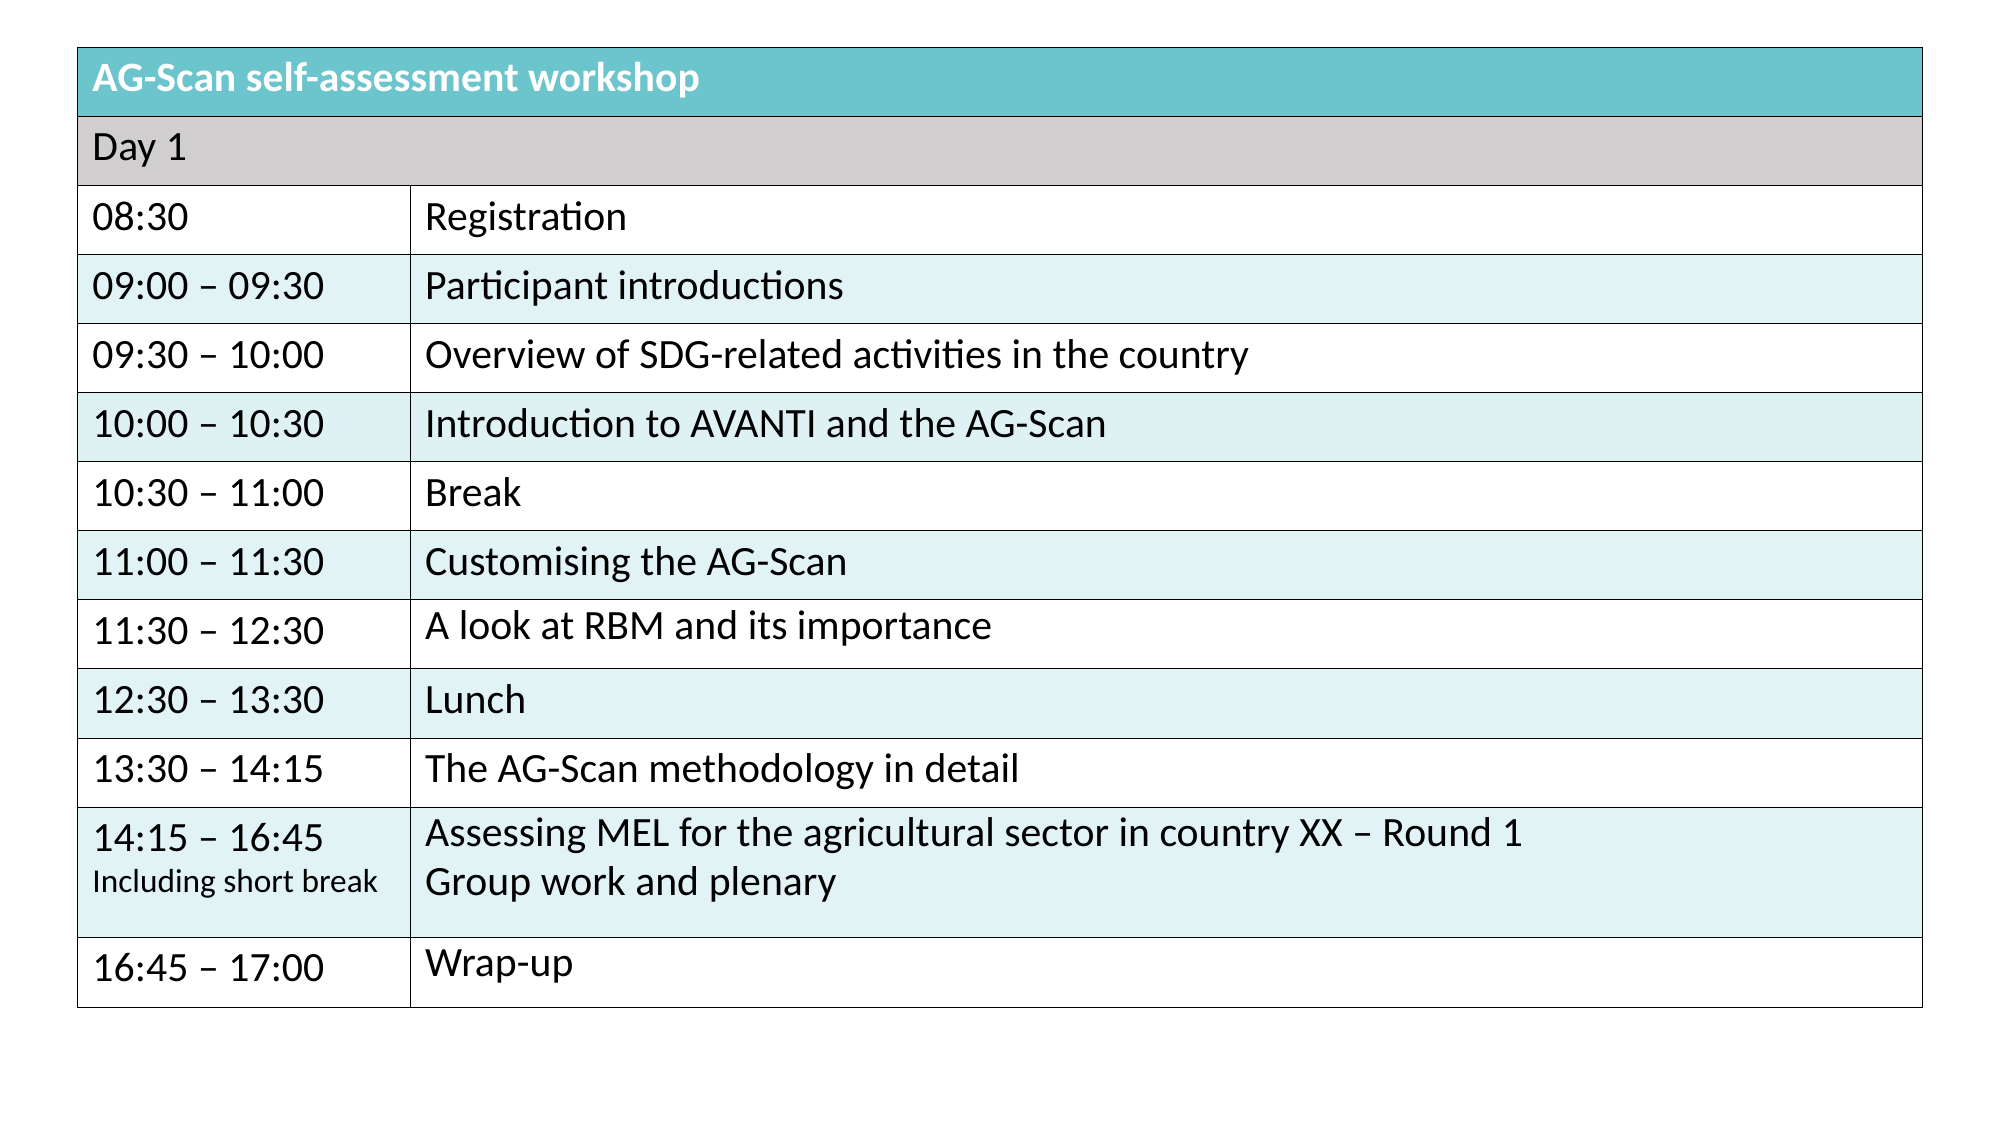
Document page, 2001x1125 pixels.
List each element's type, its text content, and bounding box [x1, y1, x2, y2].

table_cell 16:45 – 17:00 [78, 938, 410, 1007]
table_cell Introduction to AVANTI and the AG-Scan [411, 393, 1922, 461]
table_cell 10:30 – 11:00 [78, 462, 410, 530]
table_cell 09:30 – 10:00 [78, 324, 410, 392]
table_cell Registration [411, 186, 1922, 254]
table_cell Lunch [411, 669, 1922, 738]
table_cell A look at RBM and its importance [411, 600, 1922, 668]
table_header AG-Scan self-assessment workshop [78, 48, 1922, 116]
table_cell 11:00 – 11:30 [78, 531, 410, 599]
table_cell Break [411, 462, 1922, 530]
table_cell Customising the AG-Scan [411, 531, 1922, 599]
table_cell 09:00 – 09:30 [78, 255, 410, 323]
table_cell 14:15 – 16:45 Including short break [78, 808, 410, 937]
table_cell The AG-Scan methodology in detail [411, 739, 1922, 807]
table_cell 10:00 – 10:30 [78, 393, 410, 461]
table_cell Assessing MEL for the agricultural sector in country XX – Round 1 Group work and plenary [411, 808, 1922, 937]
table_cell 13:30 – 14:15 [78, 739, 410, 807]
table_cell 12:30 – 13:30 [78, 669, 410, 738]
table_cell Wrap-up [411, 938, 1922, 1007]
table_cell 11:30 – 12:30 [78, 600, 410, 668]
table_cell Day 1 [78, 117, 1922, 185]
table_cell 08:30 [78, 186, 410, 254]
table_cell Participant introductions [411, 255, 1922, 323]
table_cell Overview of SDG-related activities in the country [411, 324, 1922, 392]
